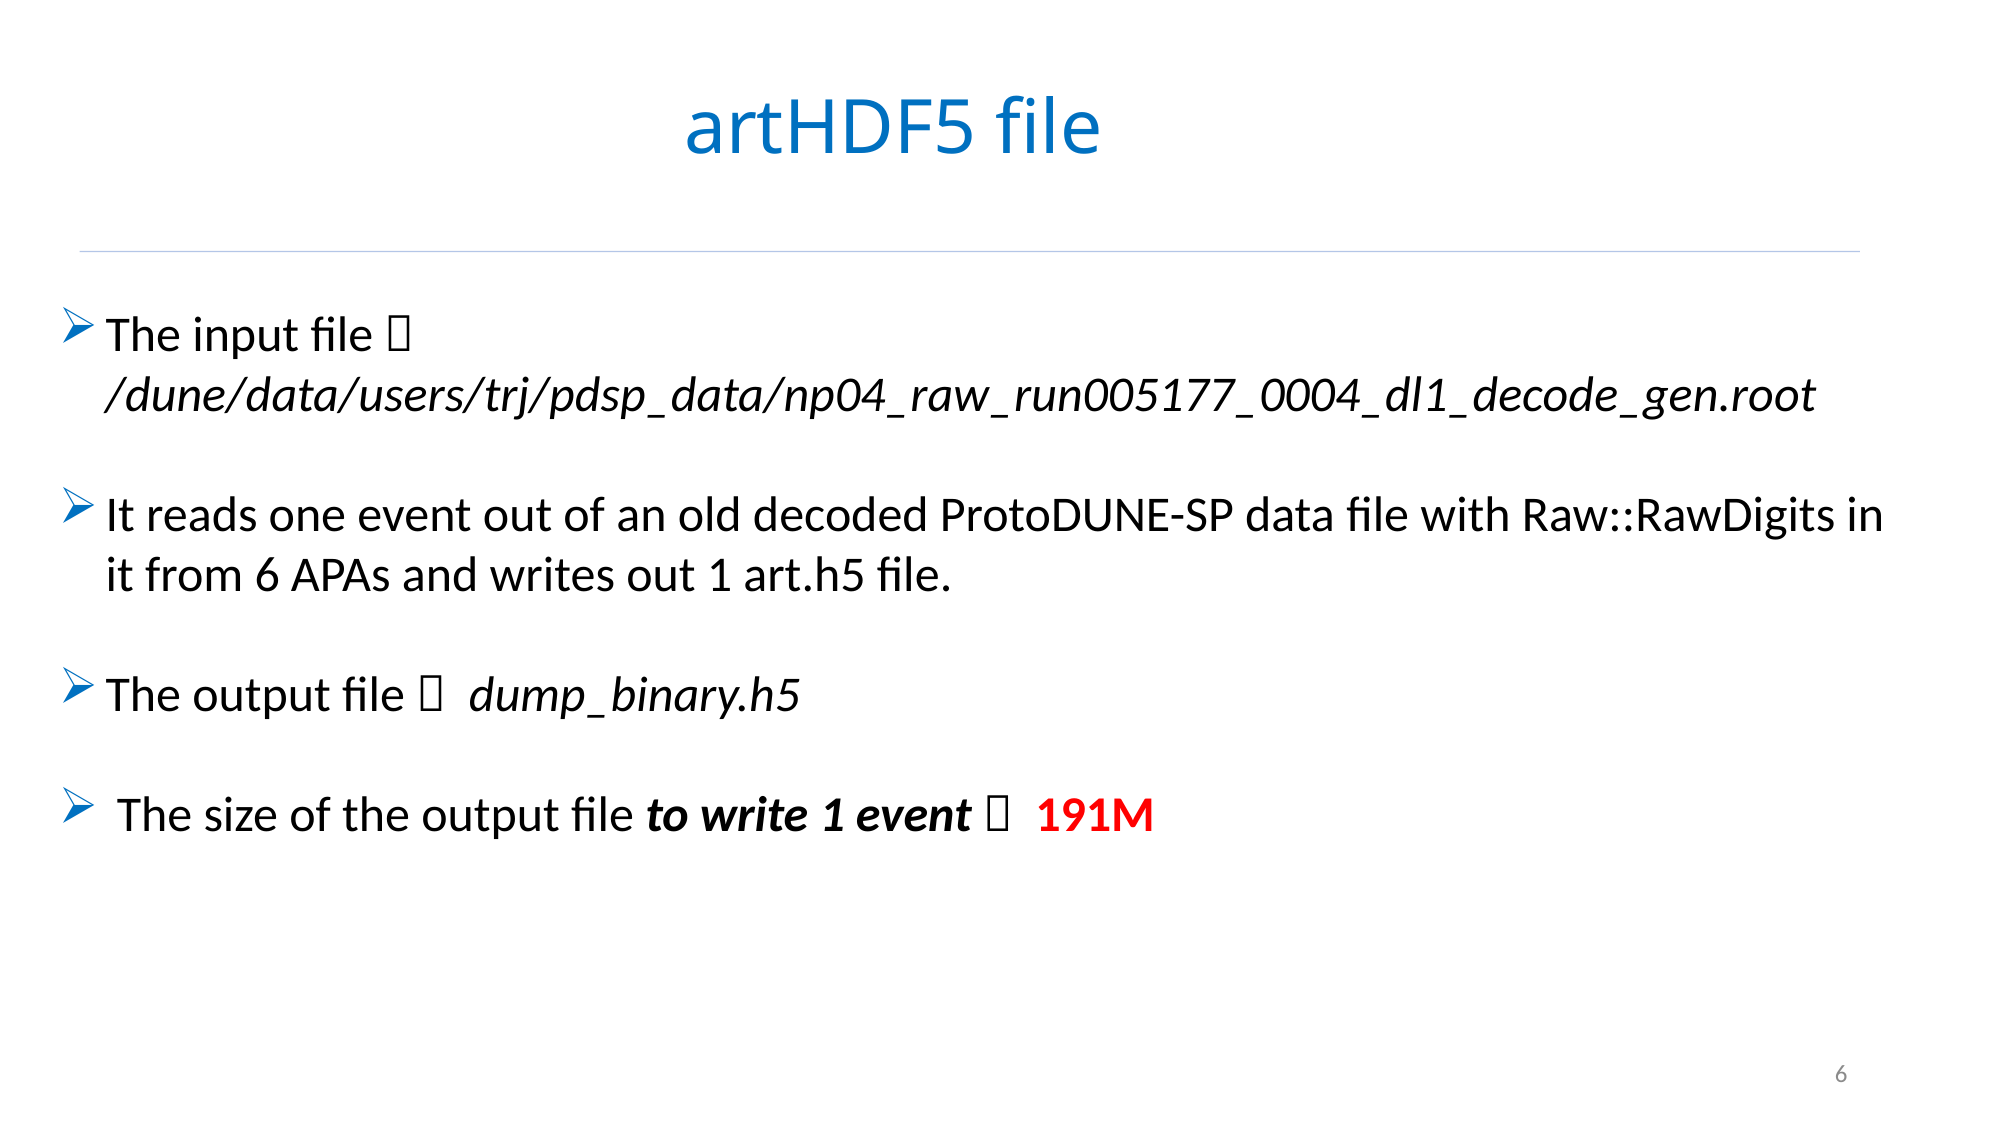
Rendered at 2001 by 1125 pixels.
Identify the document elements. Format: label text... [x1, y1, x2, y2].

text_box artHDF5 file [669, 70, 1295, 176]
slide_number 6 [1412, 1042, 1863, 1103]
text_box The input file  /dune/data/users/trj/pdsp_data/np04_raw_run005177_0004_dl1_decode_gen.root It reads one event out of an old decoded ProtoDUNE-SP data file with Raw::RawDigits in it from 6 APAs and writes out 1 art.h5 file. The output file  dump_binary.h5 The size of the output file to write 1 event  191M [43, 294, 1921, 850]
